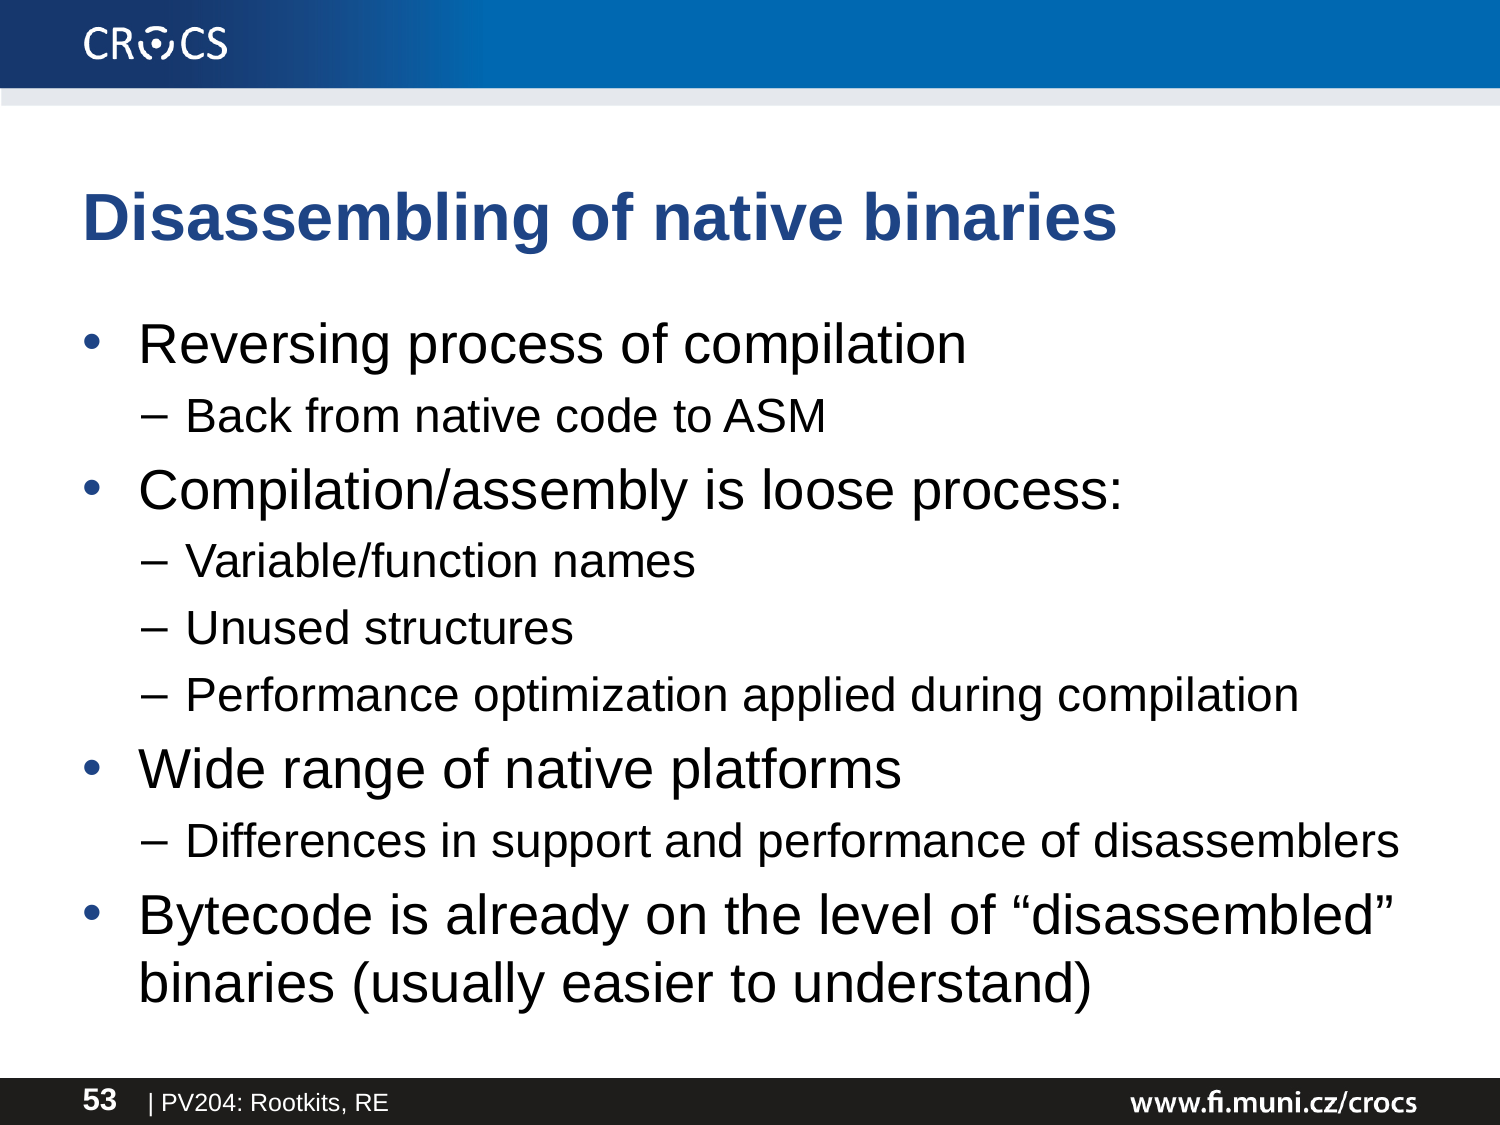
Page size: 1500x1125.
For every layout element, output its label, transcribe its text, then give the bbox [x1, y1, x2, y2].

title Disassembling of native binaries [82, 148, 1433, 280]
slide_number 53 [82, 1078, 148, 1125]
picture [0, 0, 1500, 1125]
footer | PV204: Rootkits, RE [148, 1078, 623, 1125]
list Reversing process of compilation Back from native code to ASM Compilation/assembly is loose process: Variable/function names Unused structures Performance optimization applied during compilation Wide range of native platforms Differences in support and performance of disassemblers Bytecode is already on the level of “disassembled” binaries (usually easier to understand) [82, 306, 1433, 988]
